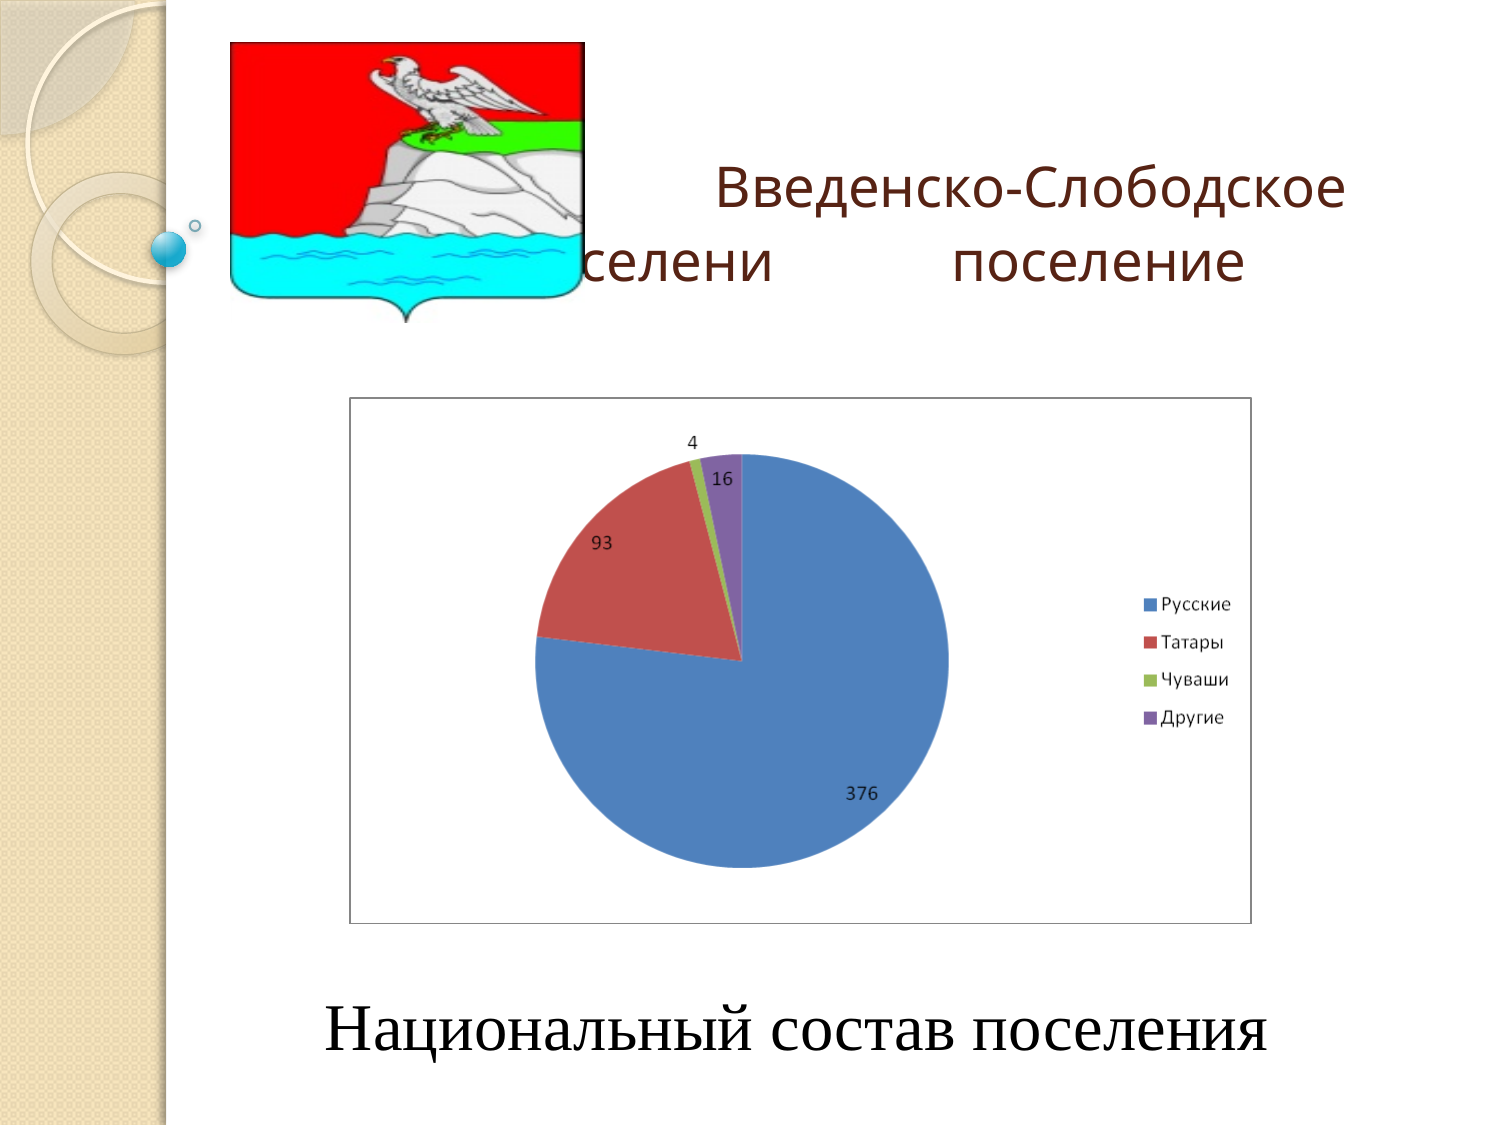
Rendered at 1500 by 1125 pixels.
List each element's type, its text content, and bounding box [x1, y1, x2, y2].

title Введенско-Слободское сельское поселени поселение [592, 59, 1450, 301]
text_box Национальный состав поселения [253, 975, 1341, 1071]
picture [229, 42, 585, 323]
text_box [348, 396, 1252, 924]
